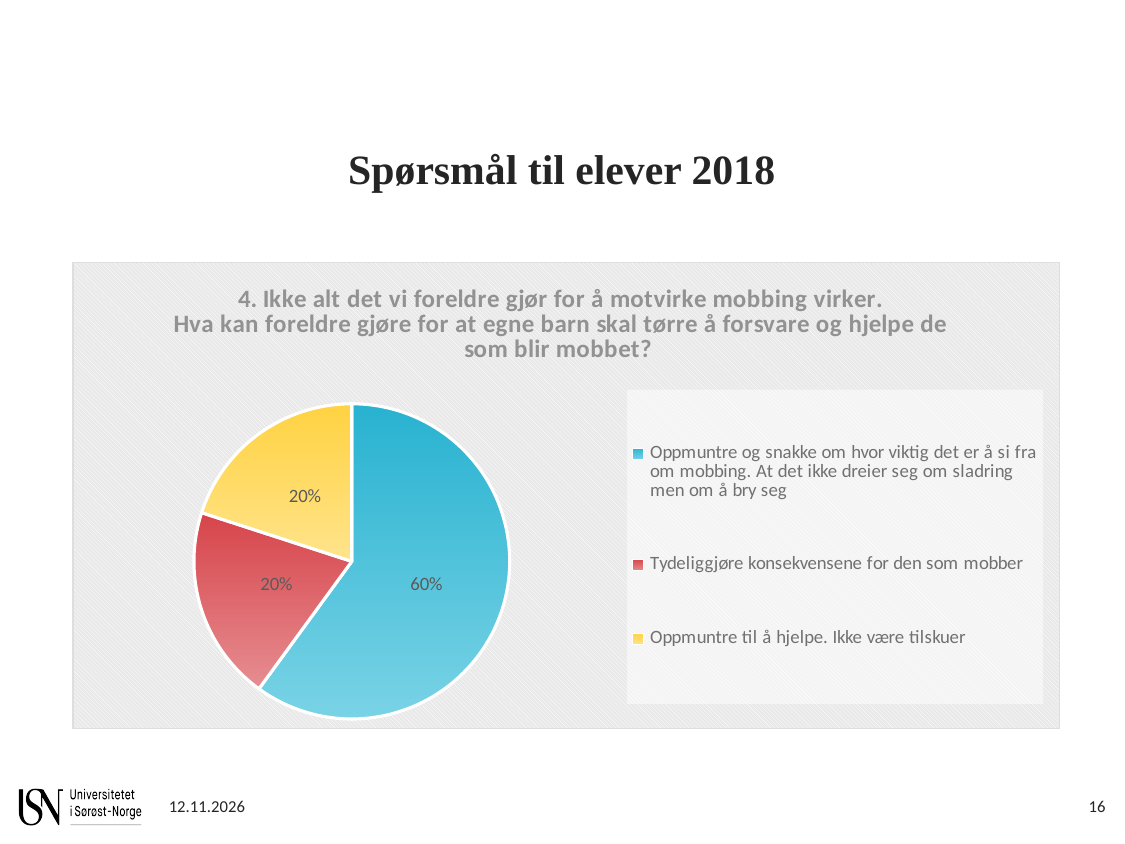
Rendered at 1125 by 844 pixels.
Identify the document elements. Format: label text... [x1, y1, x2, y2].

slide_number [168, 793, 373, 820]
text_box Spørsmål til elever 2018 [72, 97, 1052, 238]
chart [71, 261, 1061, 730]
slide_number 16 [842, 793, 1106, 820]
picture [2, 766, 158, 844]
